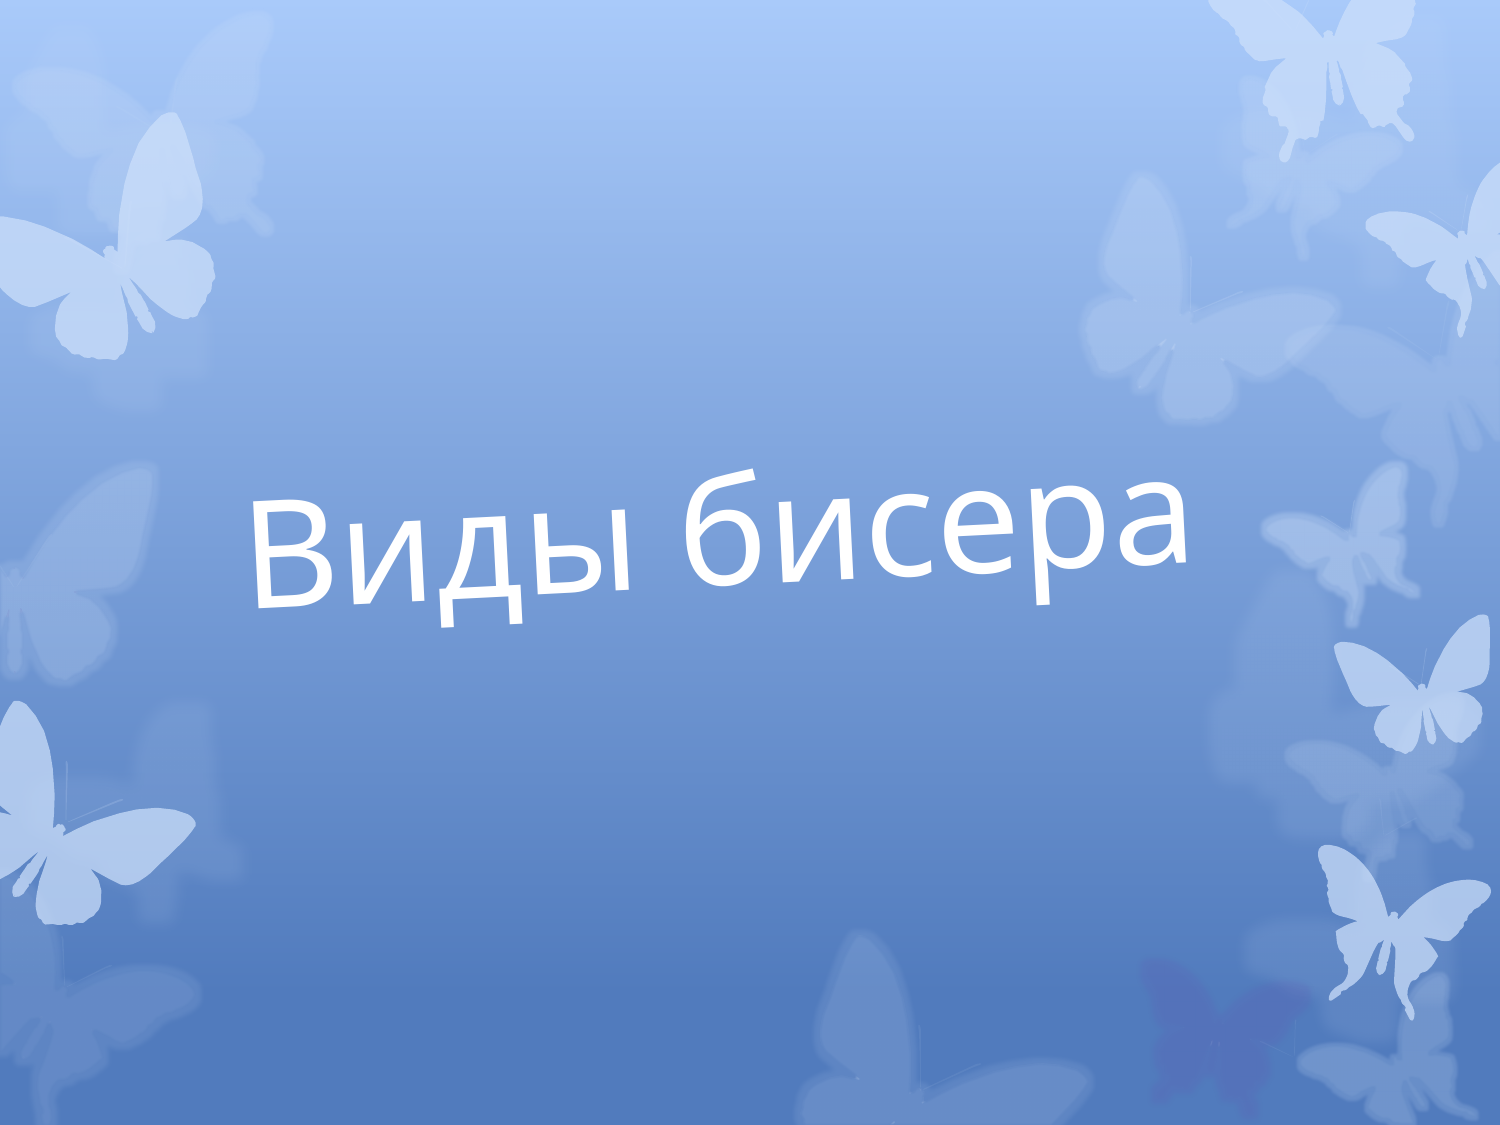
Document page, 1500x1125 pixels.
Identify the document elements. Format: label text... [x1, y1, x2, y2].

text_box Виды бисера [221, 403, 1216, 649]
